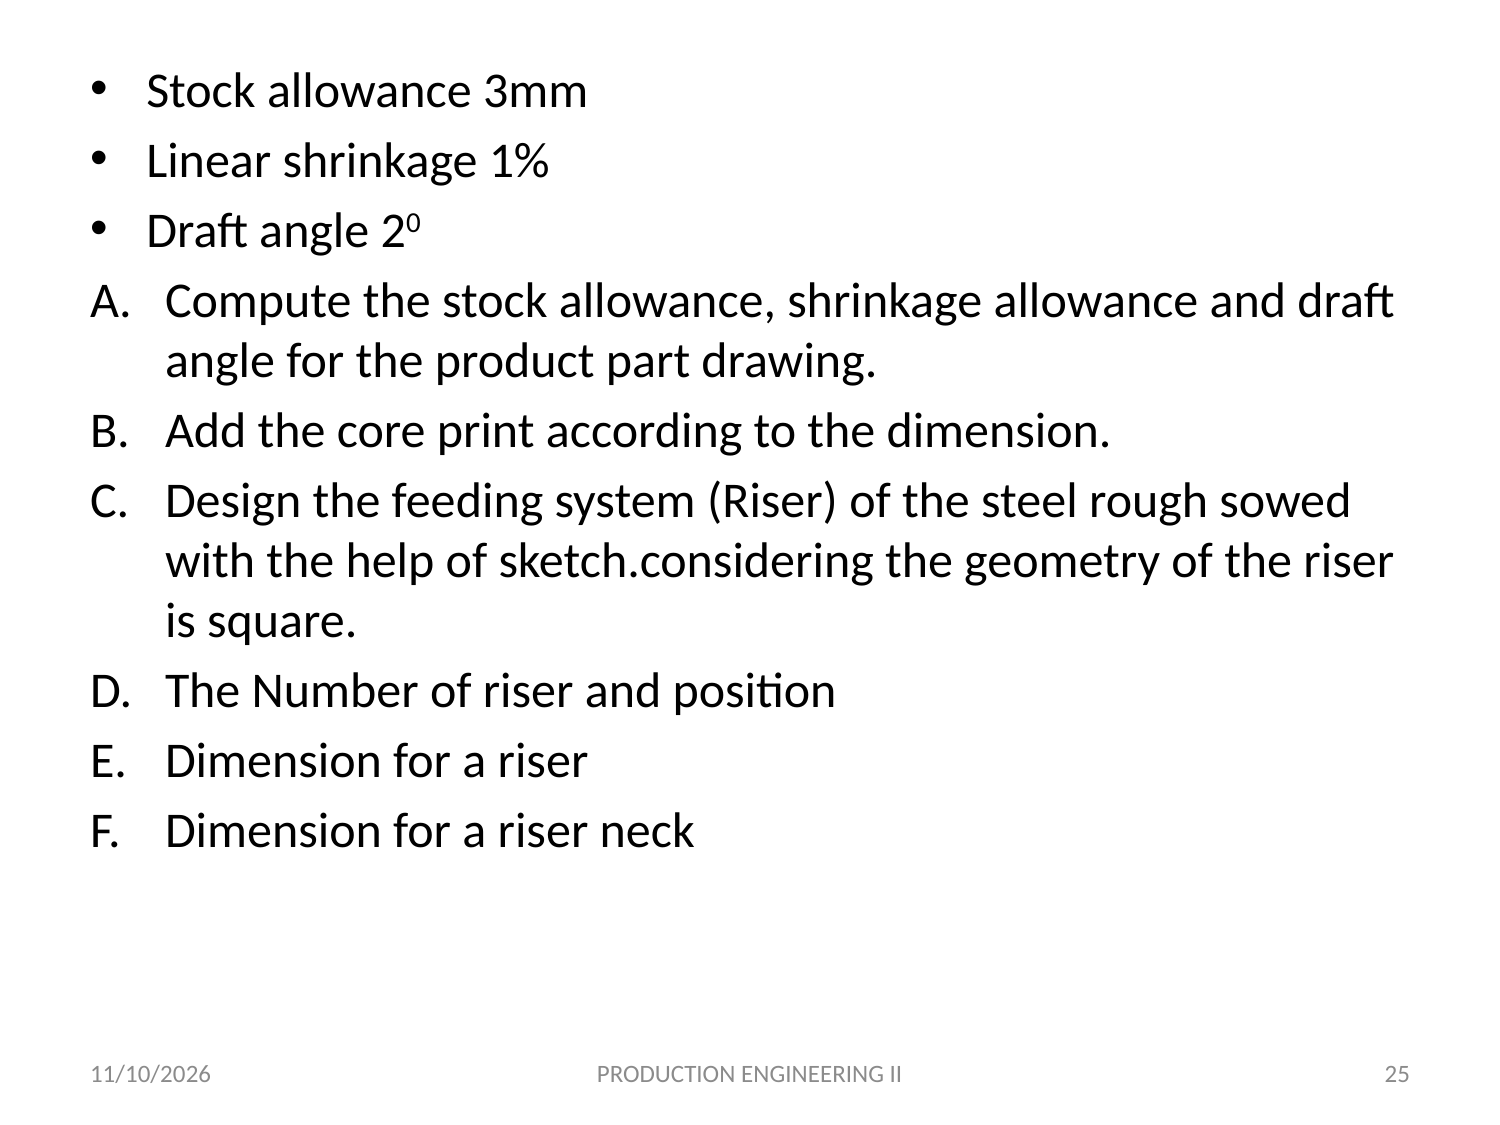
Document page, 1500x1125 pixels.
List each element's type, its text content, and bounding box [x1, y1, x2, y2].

slide_number 25 [1074, 1042, 1425, 1103]
footer PRODUCTION ENGINEERING II [512, 1042, 988, 1103]
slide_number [75, 1042, 425, 1103]
list Stock allowance 3mm Linear shrinkage 1% Draft angle 20 Compute the stock allowance, shrinkage allowance and draft angle for the product part drawing. Add the core print according to the dimension. Design the feeding system (Riser) of the steel rough sowed with the help of sketch.considering the geometry of the riser is square. The Number of riser and position Dimension for a riser Dimension for a riser neck [74, 49, 1426, 1006]
